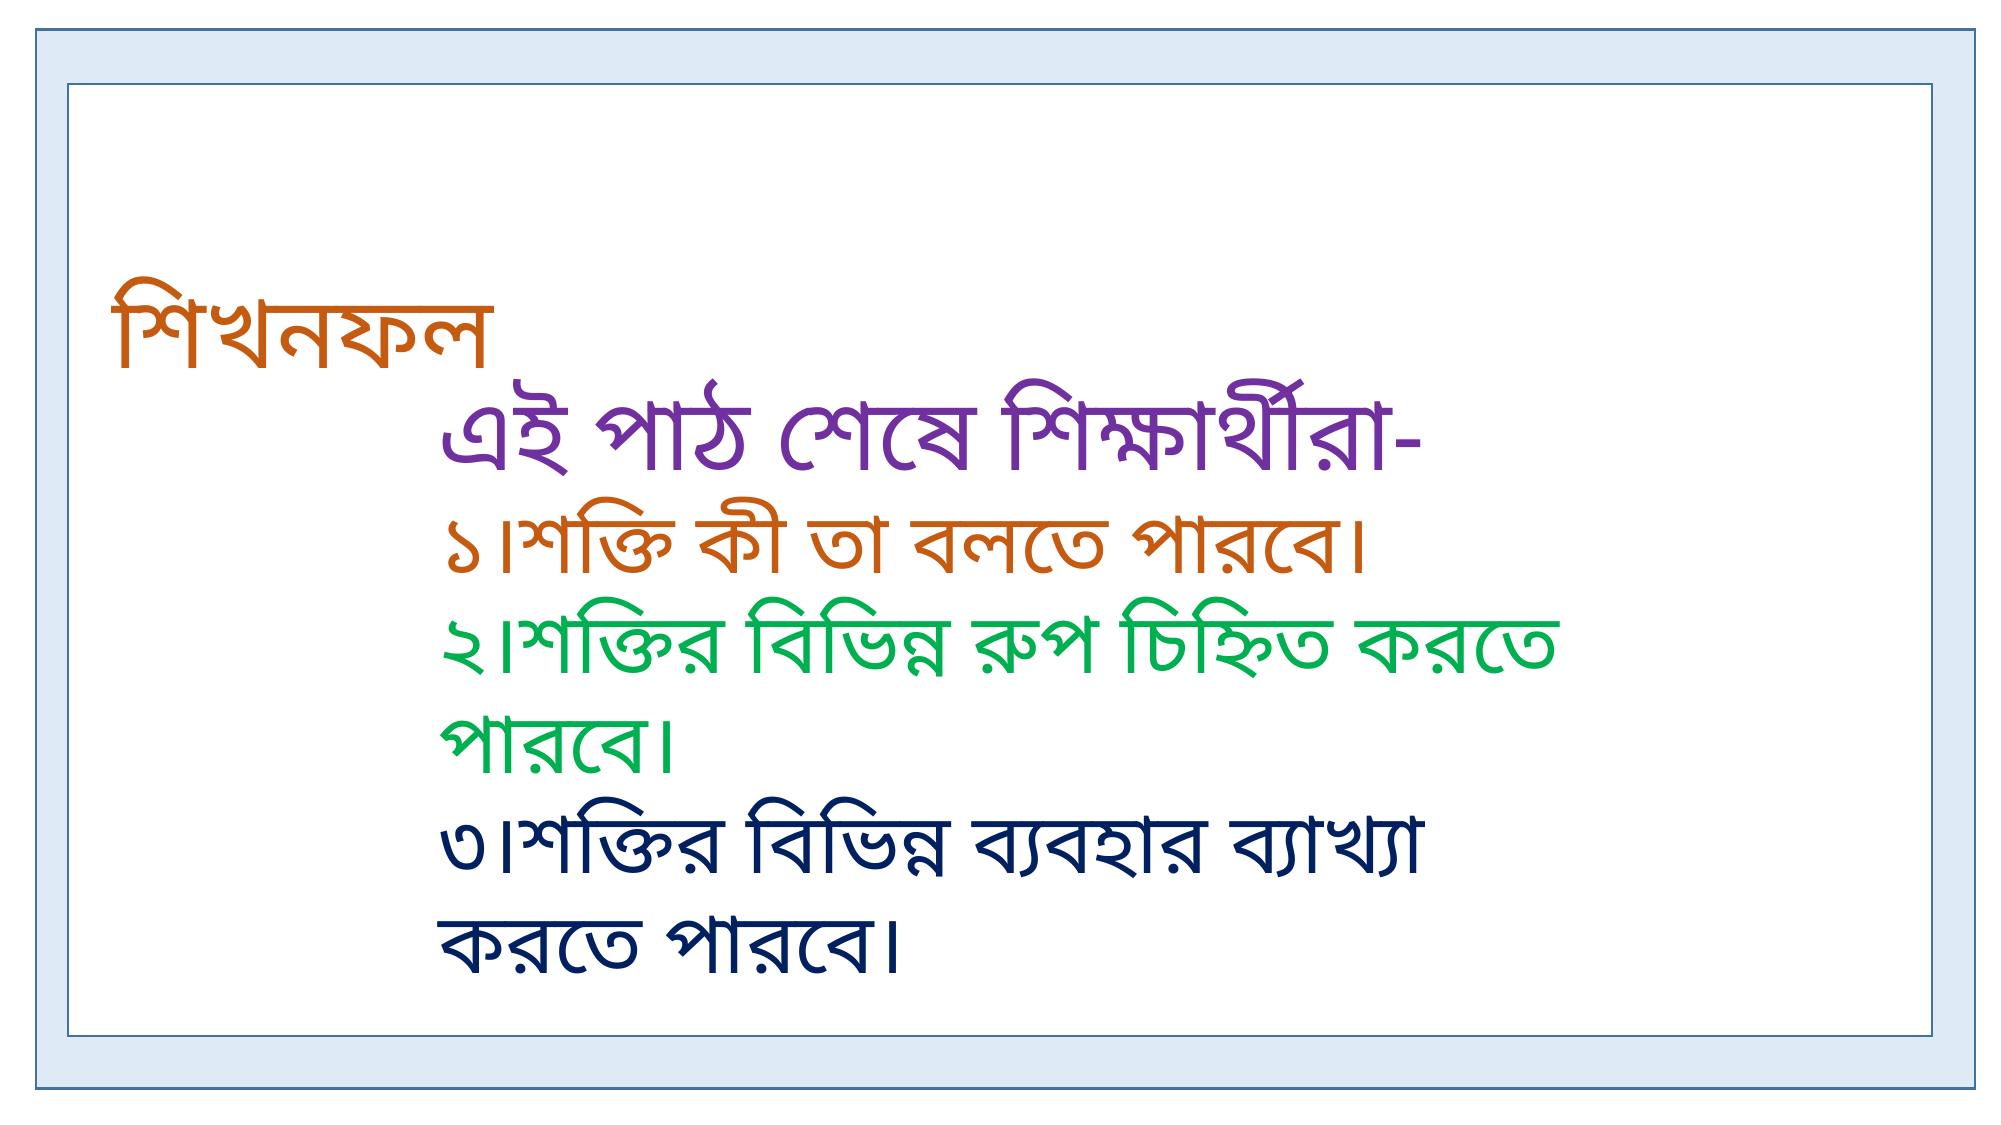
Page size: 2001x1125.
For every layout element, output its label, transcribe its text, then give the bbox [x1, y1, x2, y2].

text_box শিখনফল [97, 141, 603, 396]
text_box এই পাঠ শেষে শিক্ষার্থীরা- ১।শক্তি কী তা বলতে পারবে। ২।শক্তির বিভিন্ন রুপ চিহ্নিত করতে পারবে। ৩।শক্তির বিভিন্ন ব্যবহার ব্যাখ্যা করতে পারবে। [423, 363, 1577, 998]
text_box [35, 28, 1976, 1090]
text_box [67, 83, 1933, 1037]
